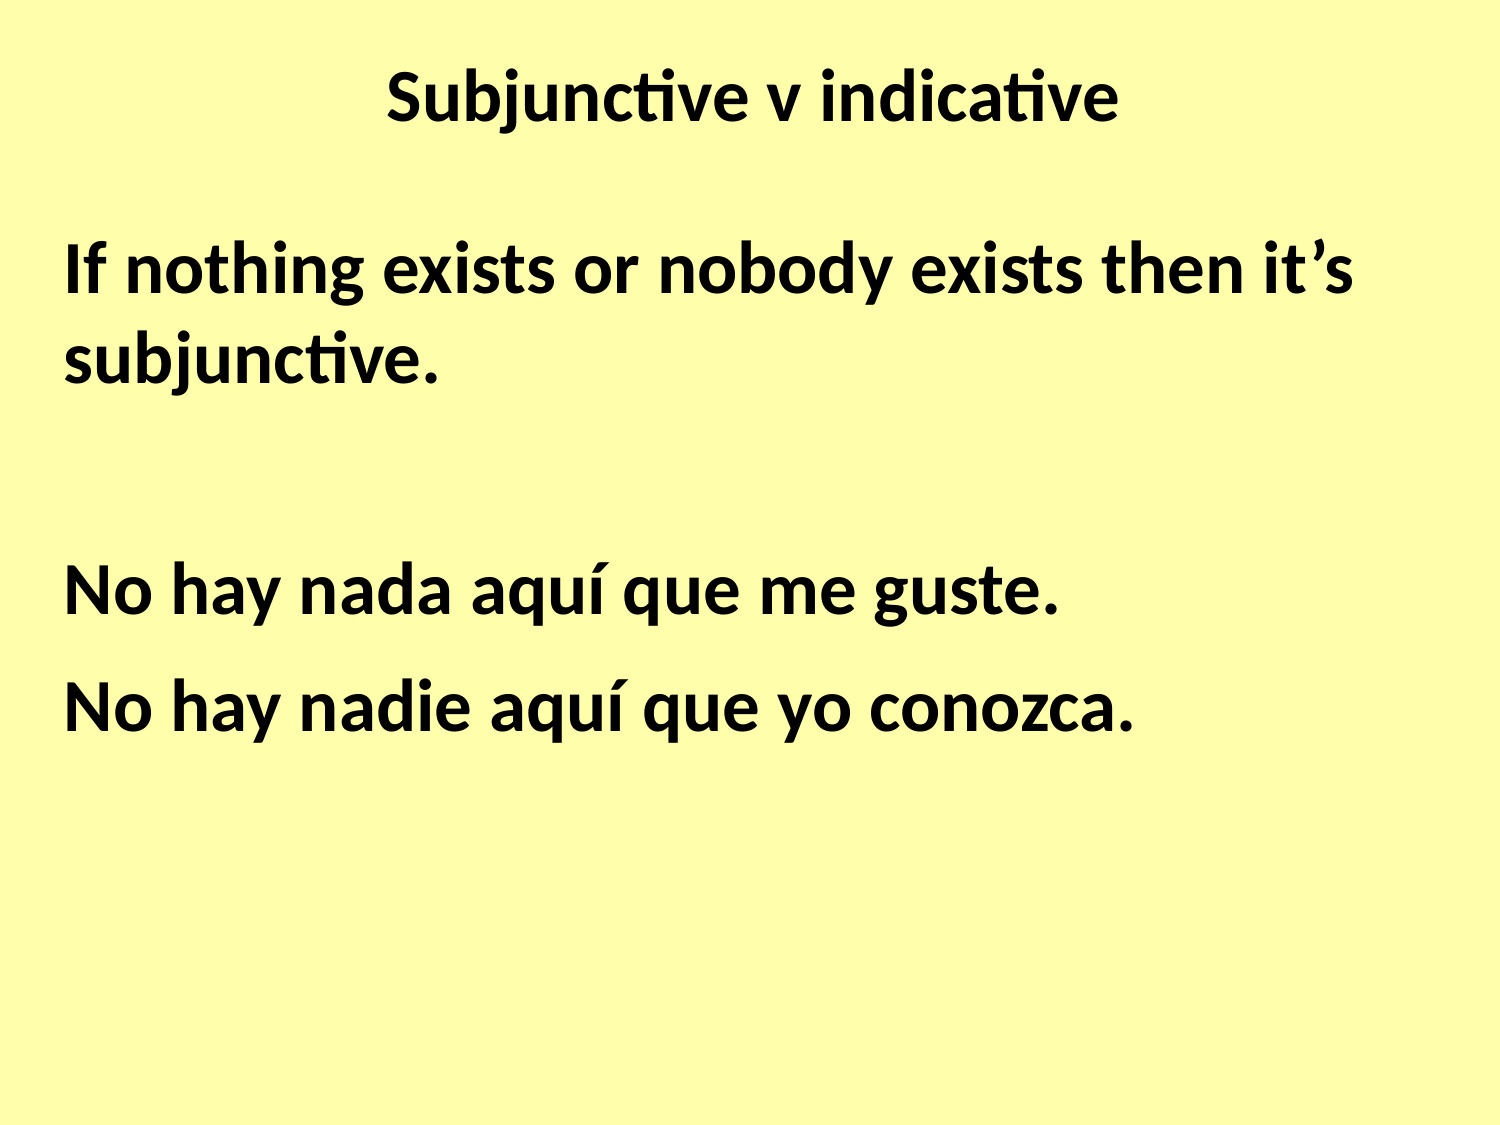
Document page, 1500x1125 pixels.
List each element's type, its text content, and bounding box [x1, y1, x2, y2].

text_box No hay nada aquí que me guste. No hay nadie aquí que yo conozca. [49, 505, 1420, 755]
text_box Subjunctive v indicative [371, 39, 1137, 144]
text_box If nothing exists or nobody exists then it’s subjunctive. [49, 211, 1420, 406]
